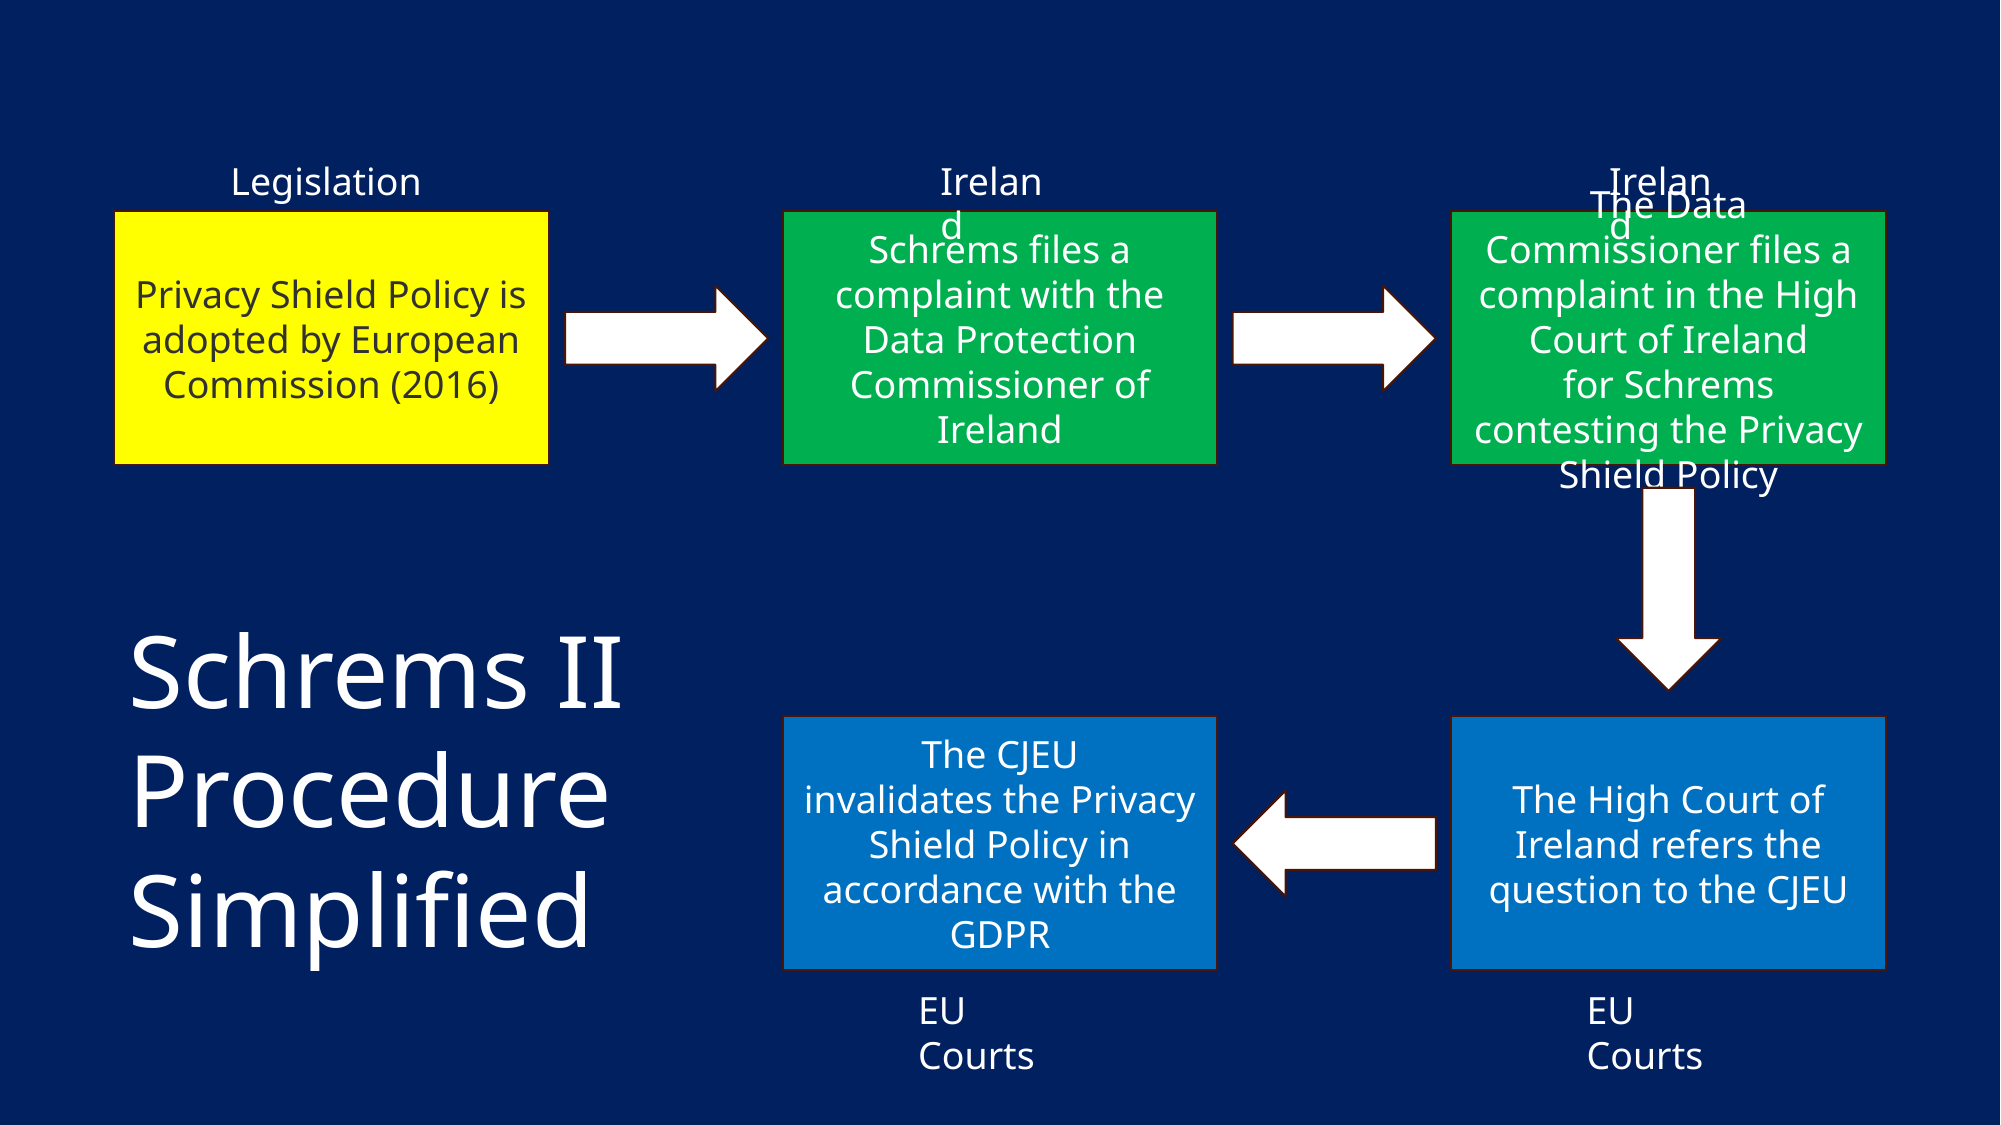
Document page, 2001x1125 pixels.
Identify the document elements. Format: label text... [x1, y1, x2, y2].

text_box [1614, 486, 1723, 692]
text_box Ireland [1594, 149, 1744, 255]
text_box Schrems files a complaint with the Data Protection Commissioner of Ireland [782, 210, 1218, 466]
text_box The CJEU invalidates the Privacy Shield Policy in accordance with the GDPR [887, 715, 1218, 971]
text_box [0, 3, 2000, 318]
text_box EU Courts [903, 979, 1097, 1085]
text_box Ireland [925, 149, 1075, 255]
text_box The Data Commissioner files a complaint in the High Court of Ireland for Schrems contesting the Privacy Shield Policy [1450, 210, 1887, 466]
text_box [1231, 284, 1437, 393]
text_box EU Courts [1571, 979, 1766, 1085]
text_box [1231, 789, 1438, 898]
text_box Schrems II Procedure Simplified [113, 600, 887, 976]
text_box The High Court of Ireland refers the question to the CJEU [1450, 715, 1887, 971]
text_box Privacy Shield Policy is adopted by European Commission (2016) [113, 210, 550, 466]
text_box [563, 284, 769, 393]
text_box Legislation [215, 150, 448, 211]
